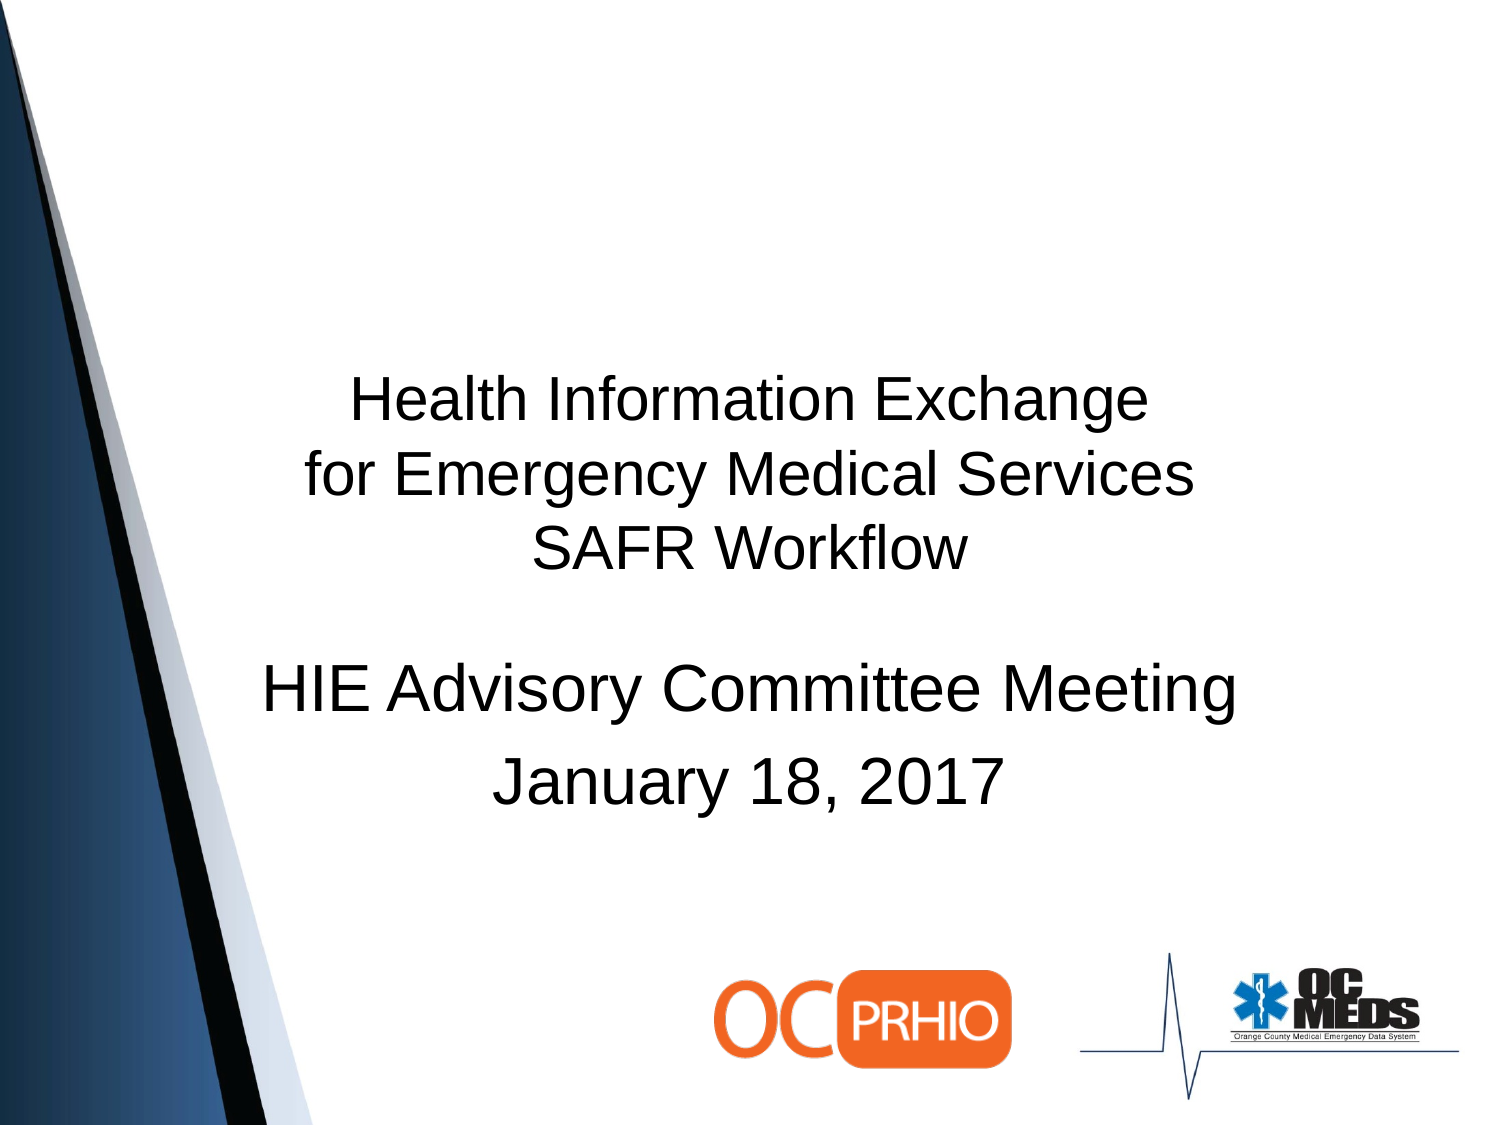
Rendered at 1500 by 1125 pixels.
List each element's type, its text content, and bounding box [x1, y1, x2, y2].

subtitle HIE Advisory Committee Meeting January 18, 2017 [224, 637, 1276, 926]
title Health Information Exchange for Emergency Medical Services SAFR Workflow [112, 349, 1388, 591]
picture [0, 0, 1500, 1125]
